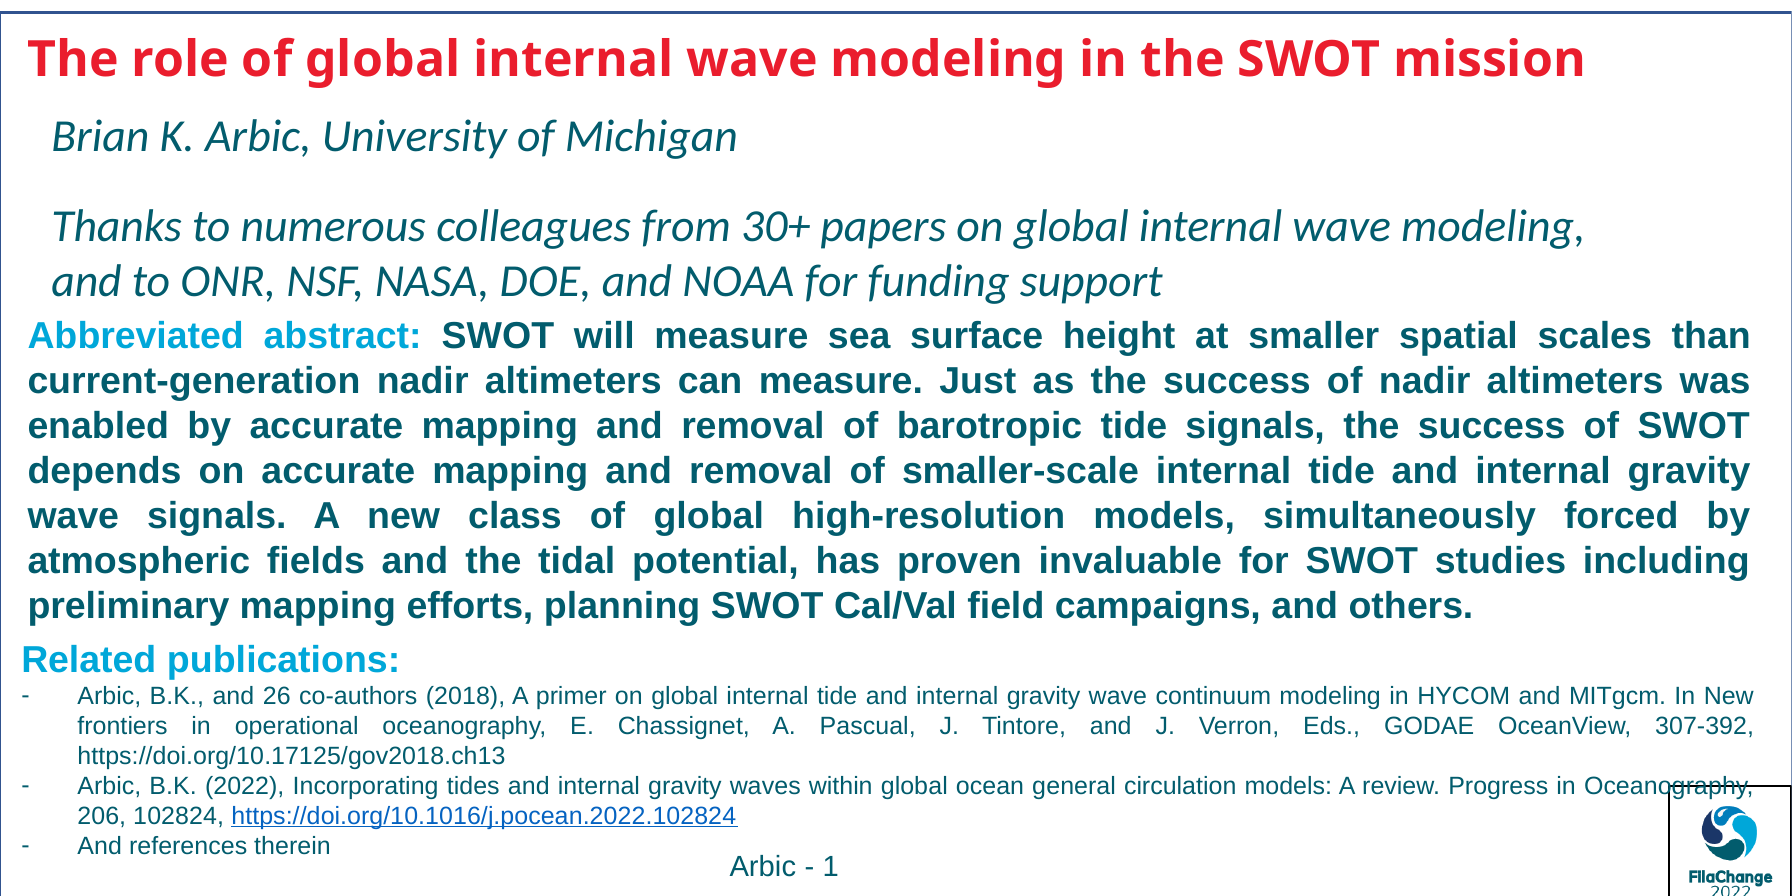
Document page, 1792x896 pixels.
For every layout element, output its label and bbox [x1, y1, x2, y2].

text_box [0, 12, 1792, 896]
